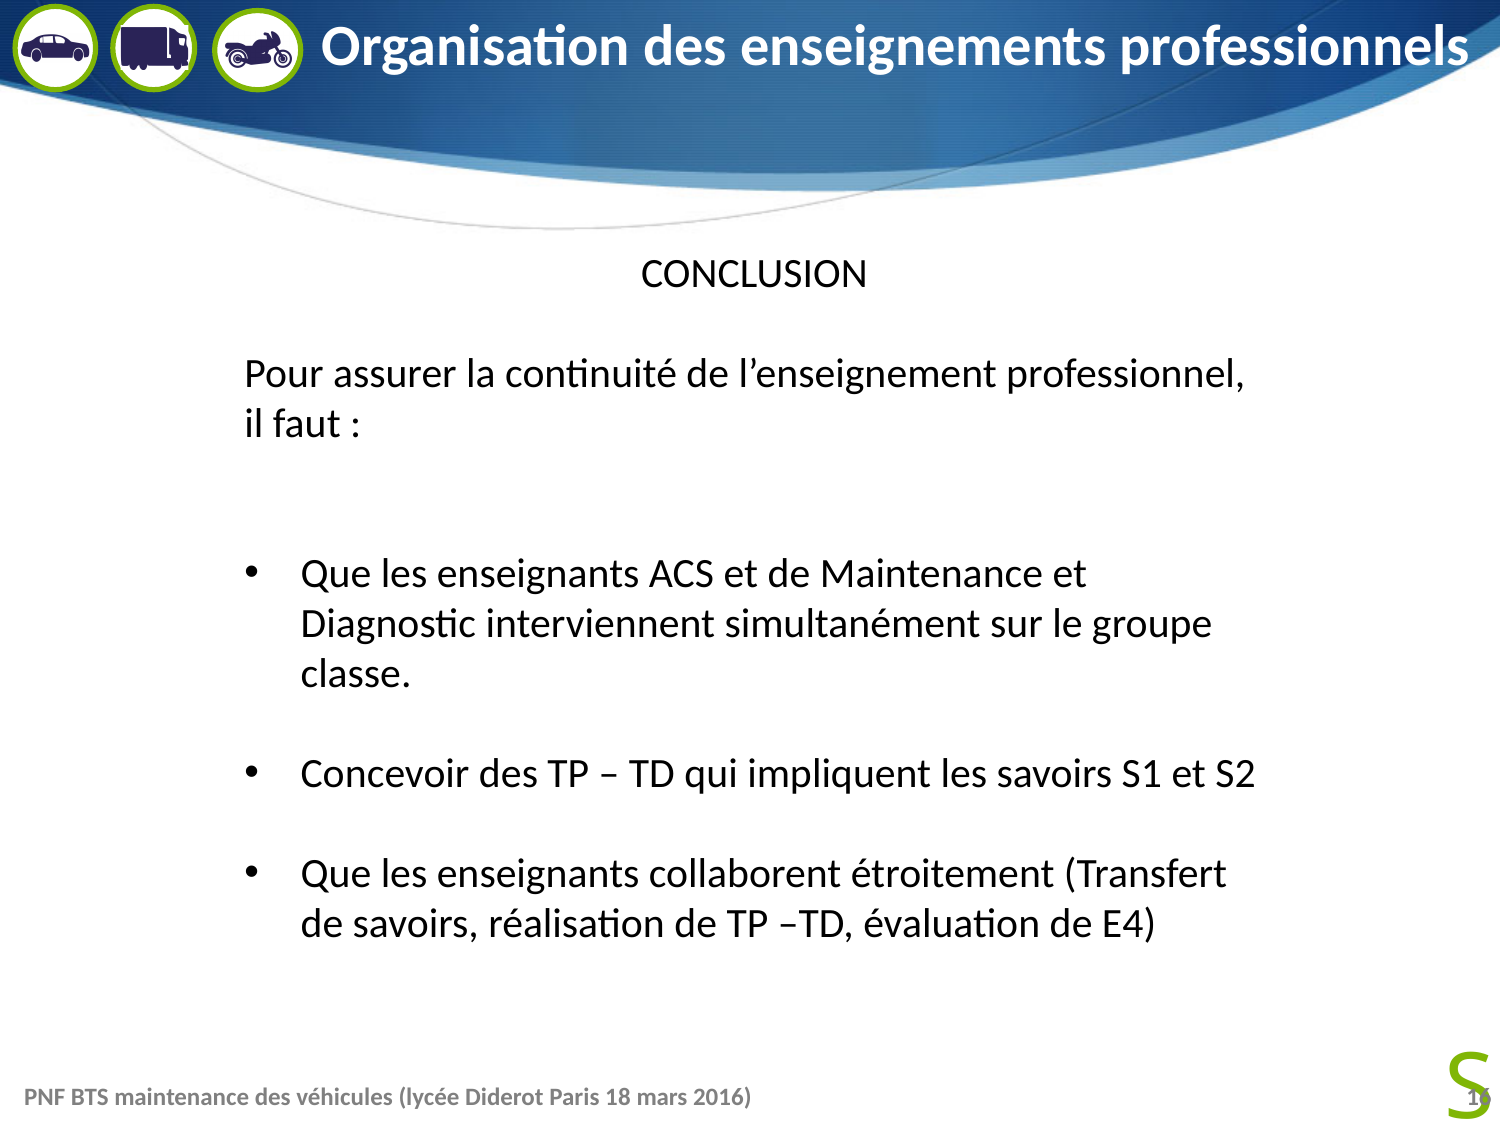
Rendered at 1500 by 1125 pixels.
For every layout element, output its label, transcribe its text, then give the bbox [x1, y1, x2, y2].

title Organisation des enseignements professionnels [306, 0, 1500, 138]
text_box CONCLUSION Pour assurer la continuité de l’enseignement professionnel, il faut : Que les enseignants ACS et de Maintenance et Diagnostic interviennent simultanément sur le groupe classe. Concevoir des TP – TD qui impliquent les savoirs S1 et S2 Que les enseignants collaborent étroitement (Transfert de savoirs, réalisation de TP –TD, évaluation de E4) [229, 238, 1280, 954]
picture [0, 0, 1500, 1125]
